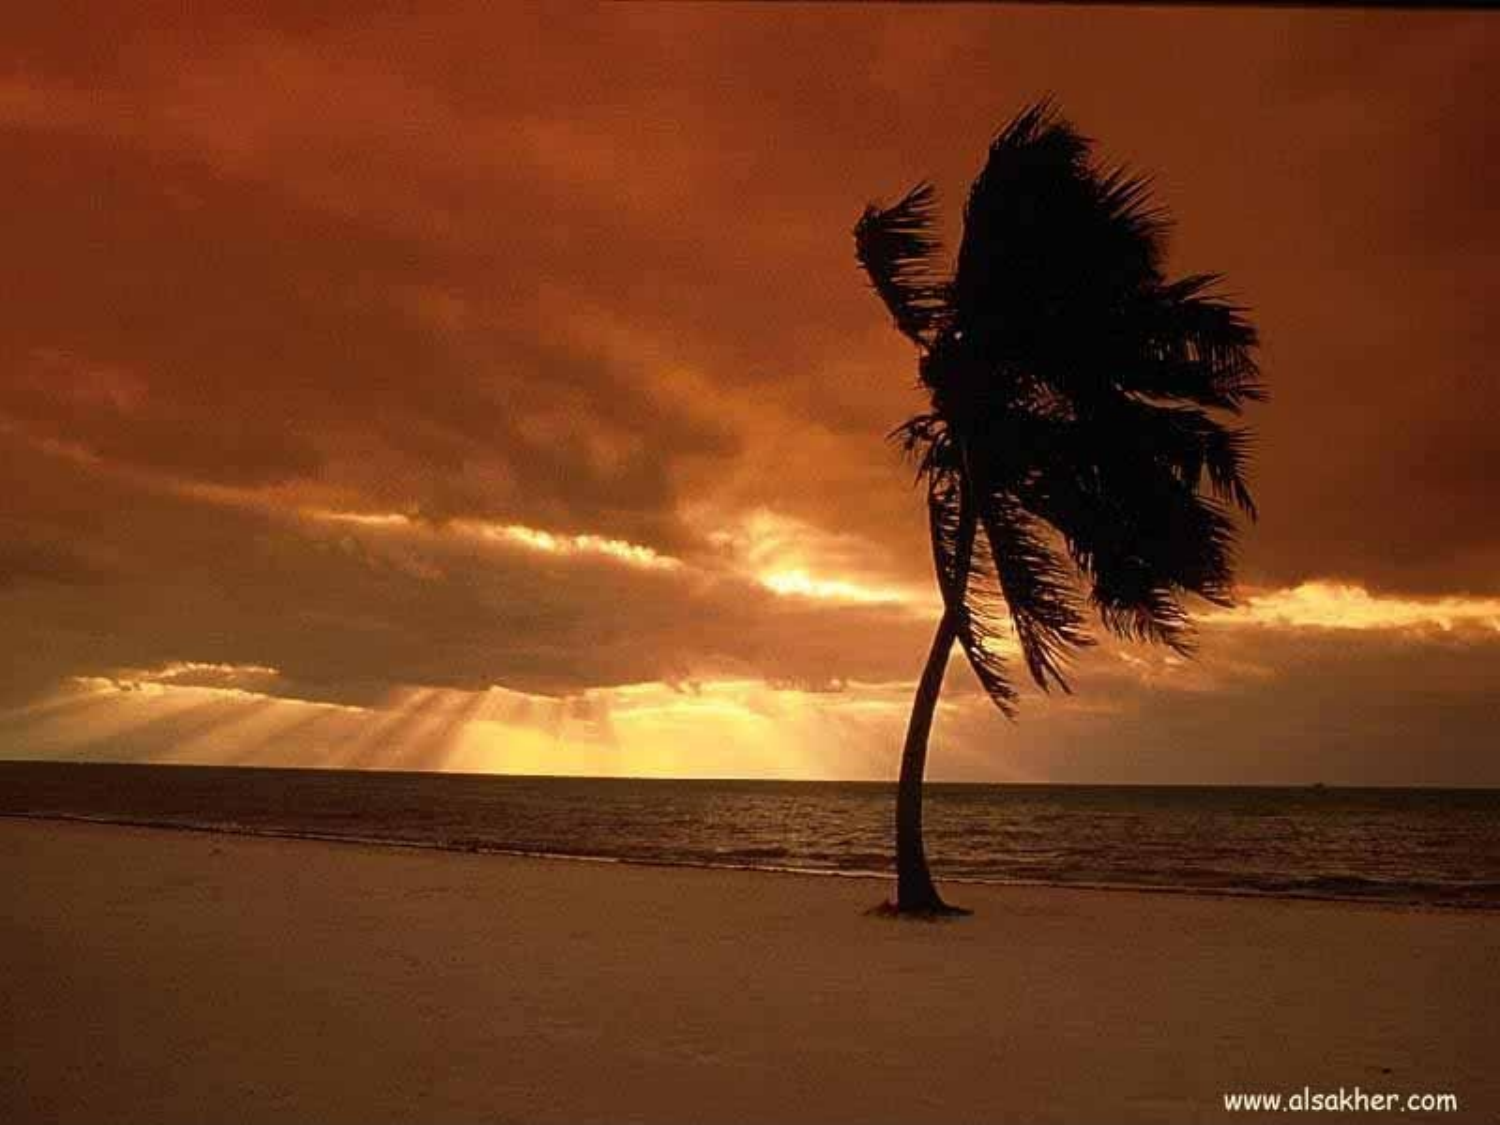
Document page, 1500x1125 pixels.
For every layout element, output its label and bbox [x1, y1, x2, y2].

text_box [0, 0, 1500, 1125]
